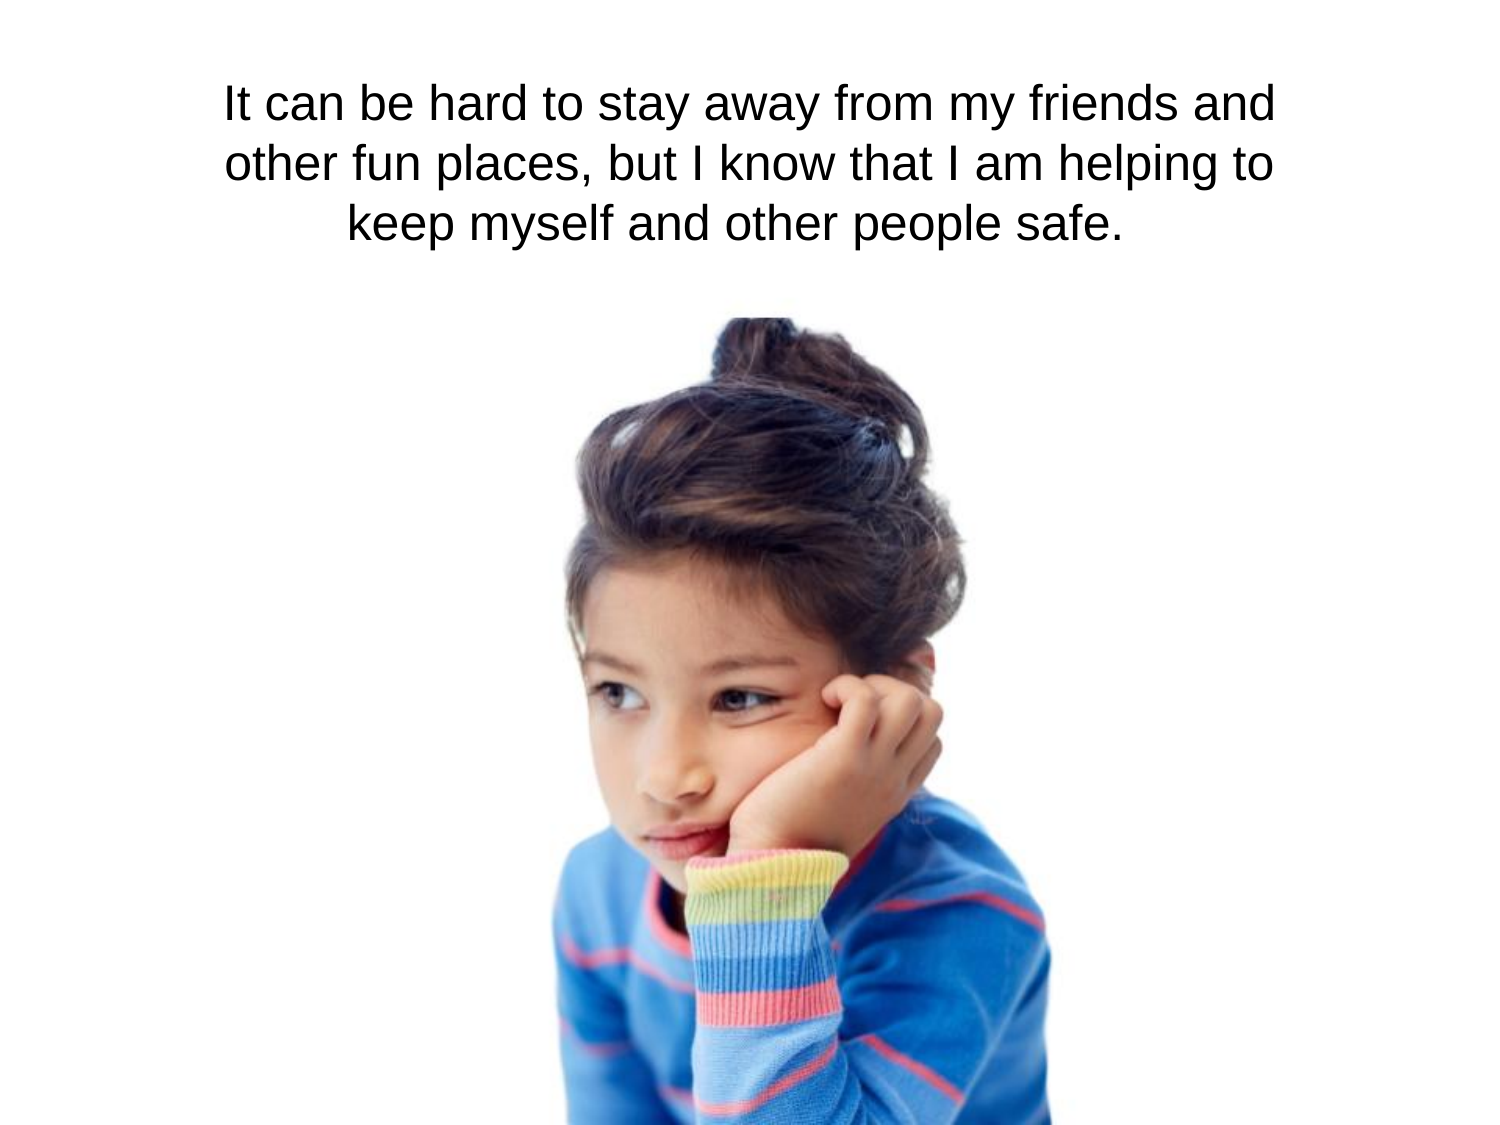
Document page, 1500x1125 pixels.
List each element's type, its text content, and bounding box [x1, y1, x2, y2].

text_box It can be hard to stay away from my friends and other fun places, but I know that I am helping to keep myself and other people safe. [197, 55, 1303, 355]
picture [0, 0, 1500, 1125]
